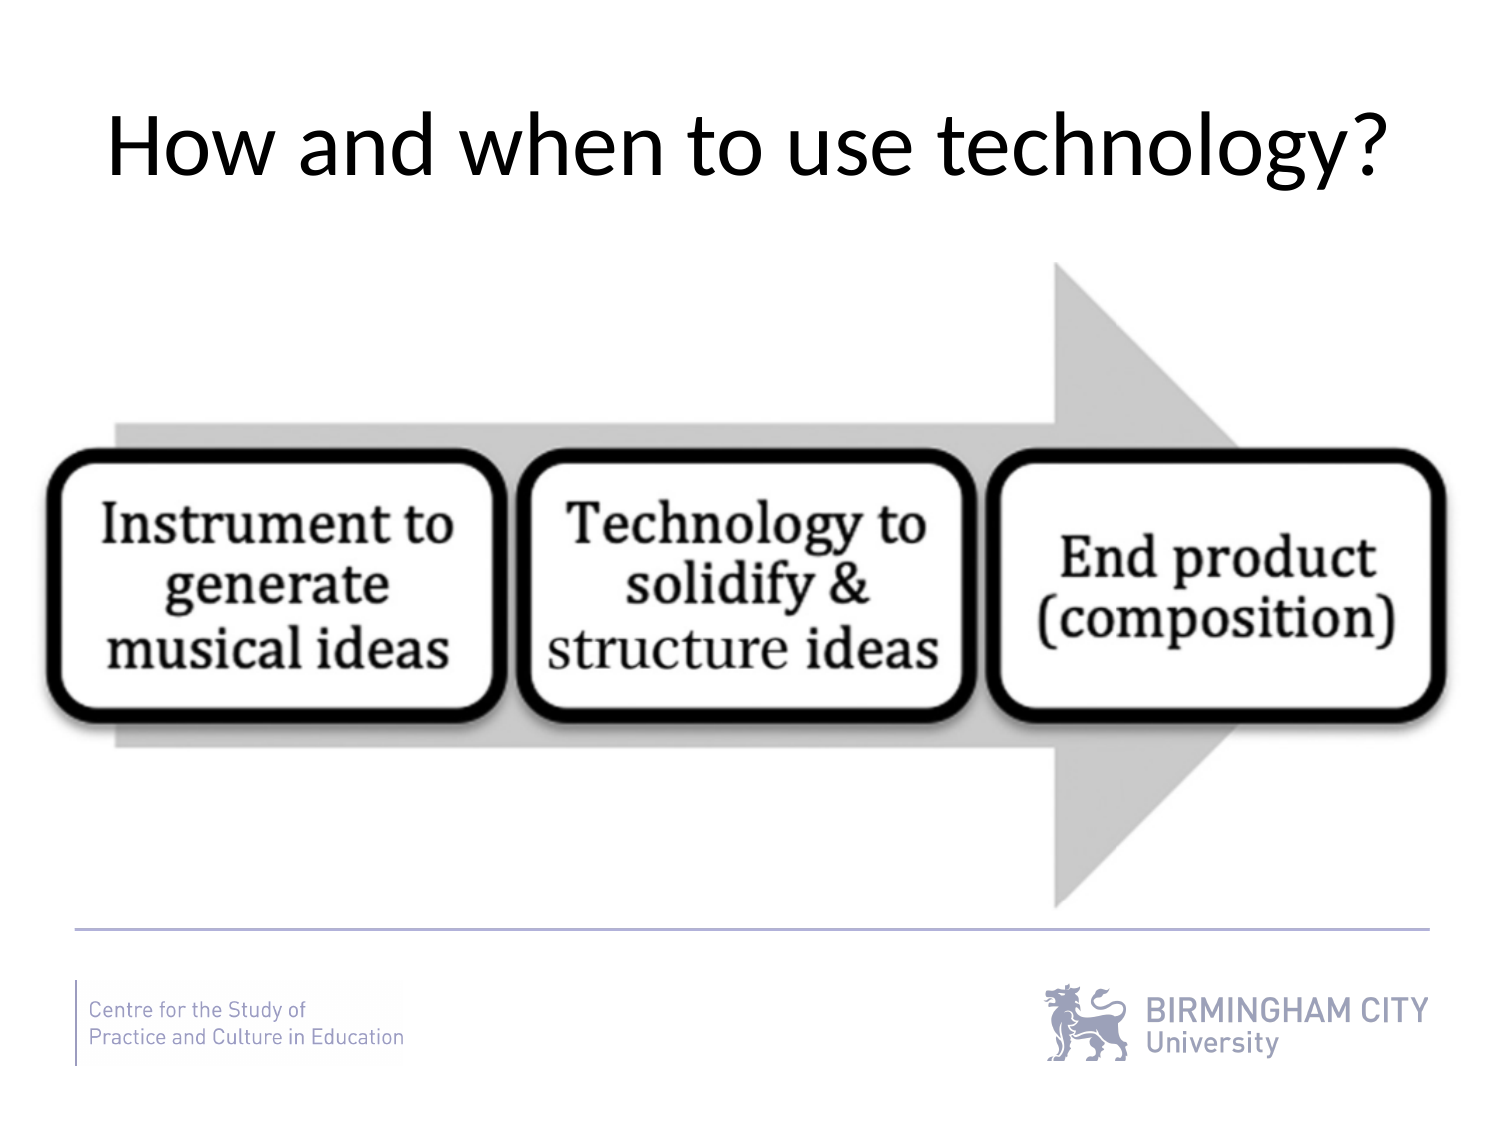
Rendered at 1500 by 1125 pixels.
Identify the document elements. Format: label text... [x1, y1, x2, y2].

picture [0, 262, 1500, 915]
title How and when to use technology? [75, 45, 1425, 233]
